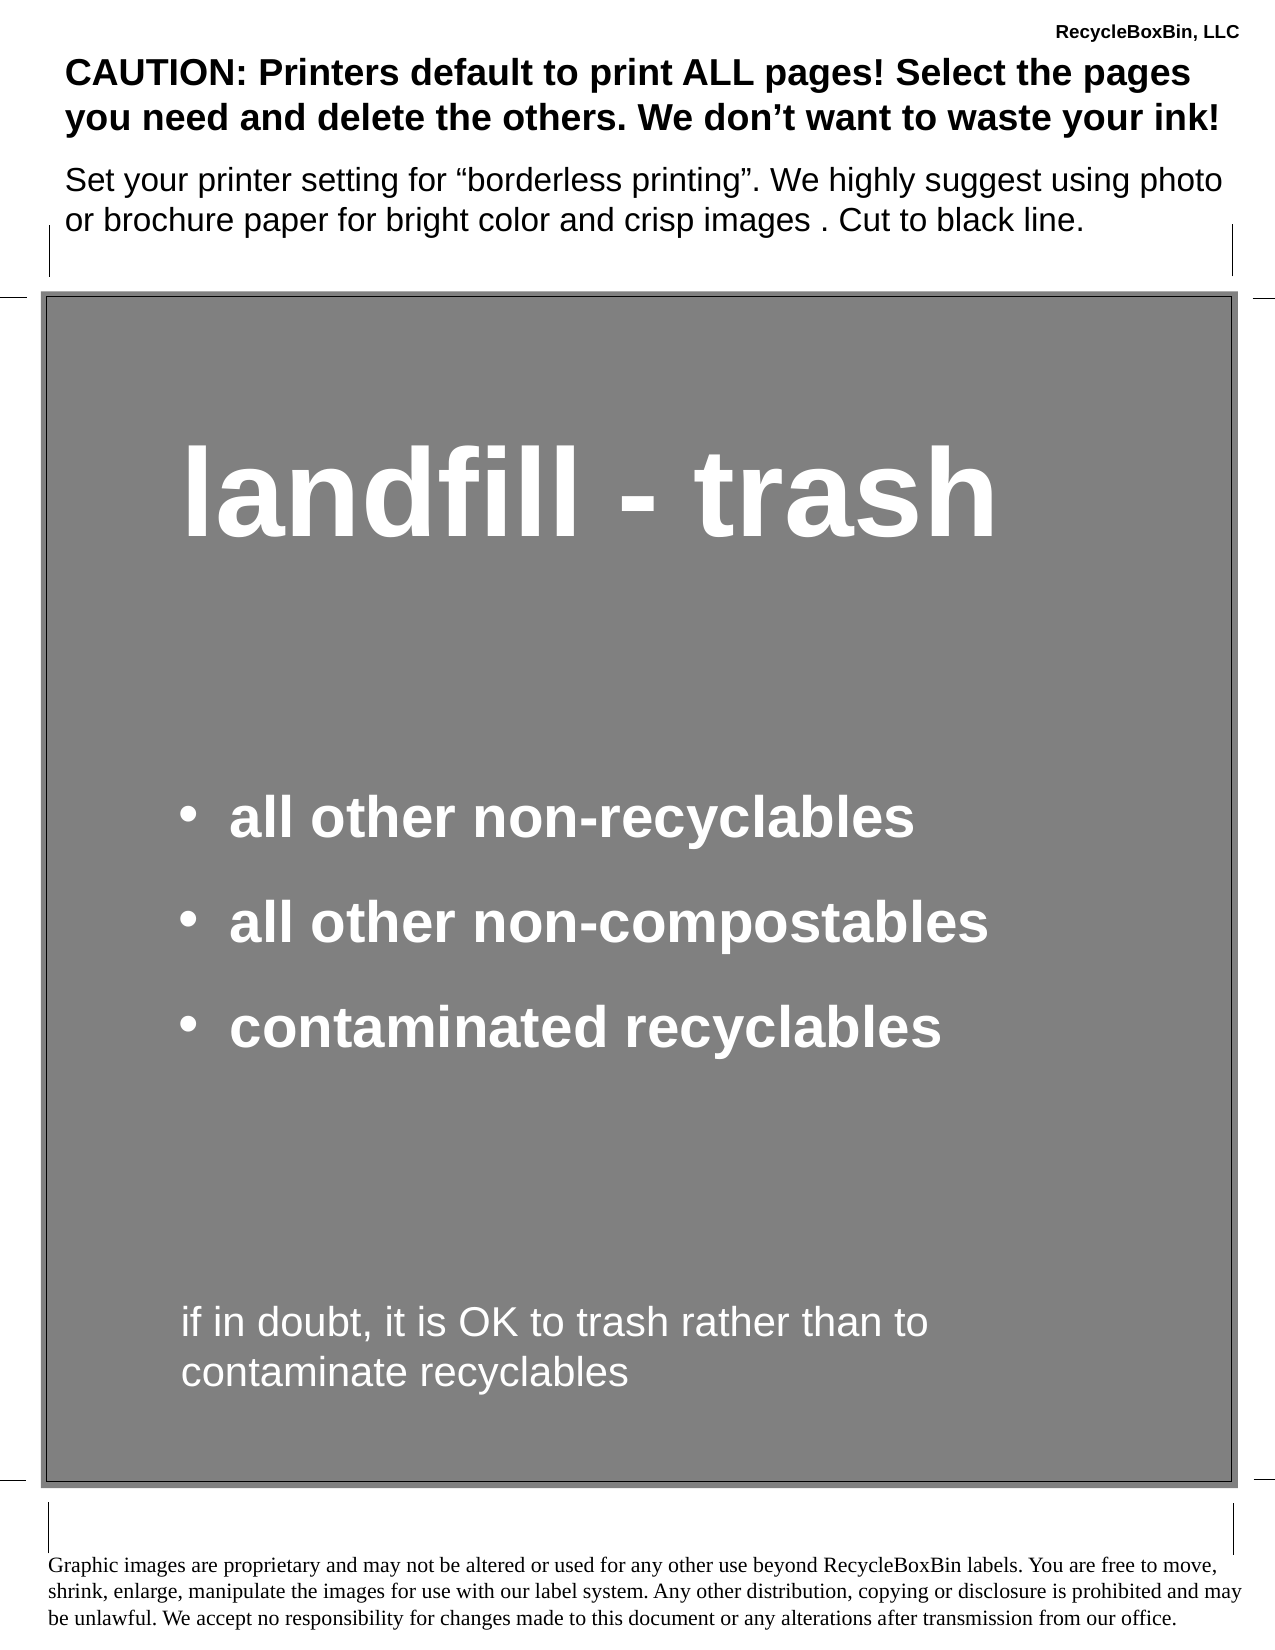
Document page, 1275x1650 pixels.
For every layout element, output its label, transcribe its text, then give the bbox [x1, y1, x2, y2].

text_box CAUTION: Printers default to print ALL pages! Select the pages you need and delete the others. We don’t want to waste your ink! Set your printer setting for “borderless printing”. We highly suggest using photo or brochure paper for bright color and crisp images . Cut to black line. [50, 40, 1241, 246]
text_box Graphic images are proprietary and may not be altered or used for any other use beyond RecycleBoxBin labels. You are free to move, shrink, enlarge, manipulate the images for use with our label system. Any other distribution, copying or disclosure is prohibited and may be unlawful. We accept no responsibility for changes made to this document or any alterations after transmission from our office. [33, 1543, 1260, 1637]
title RecycleBoxBin, LLC [1022, 1, 1274, 61]
text_box [46, 296, 1232, 1482]
text_box [39, 289, 1240, 1490]
